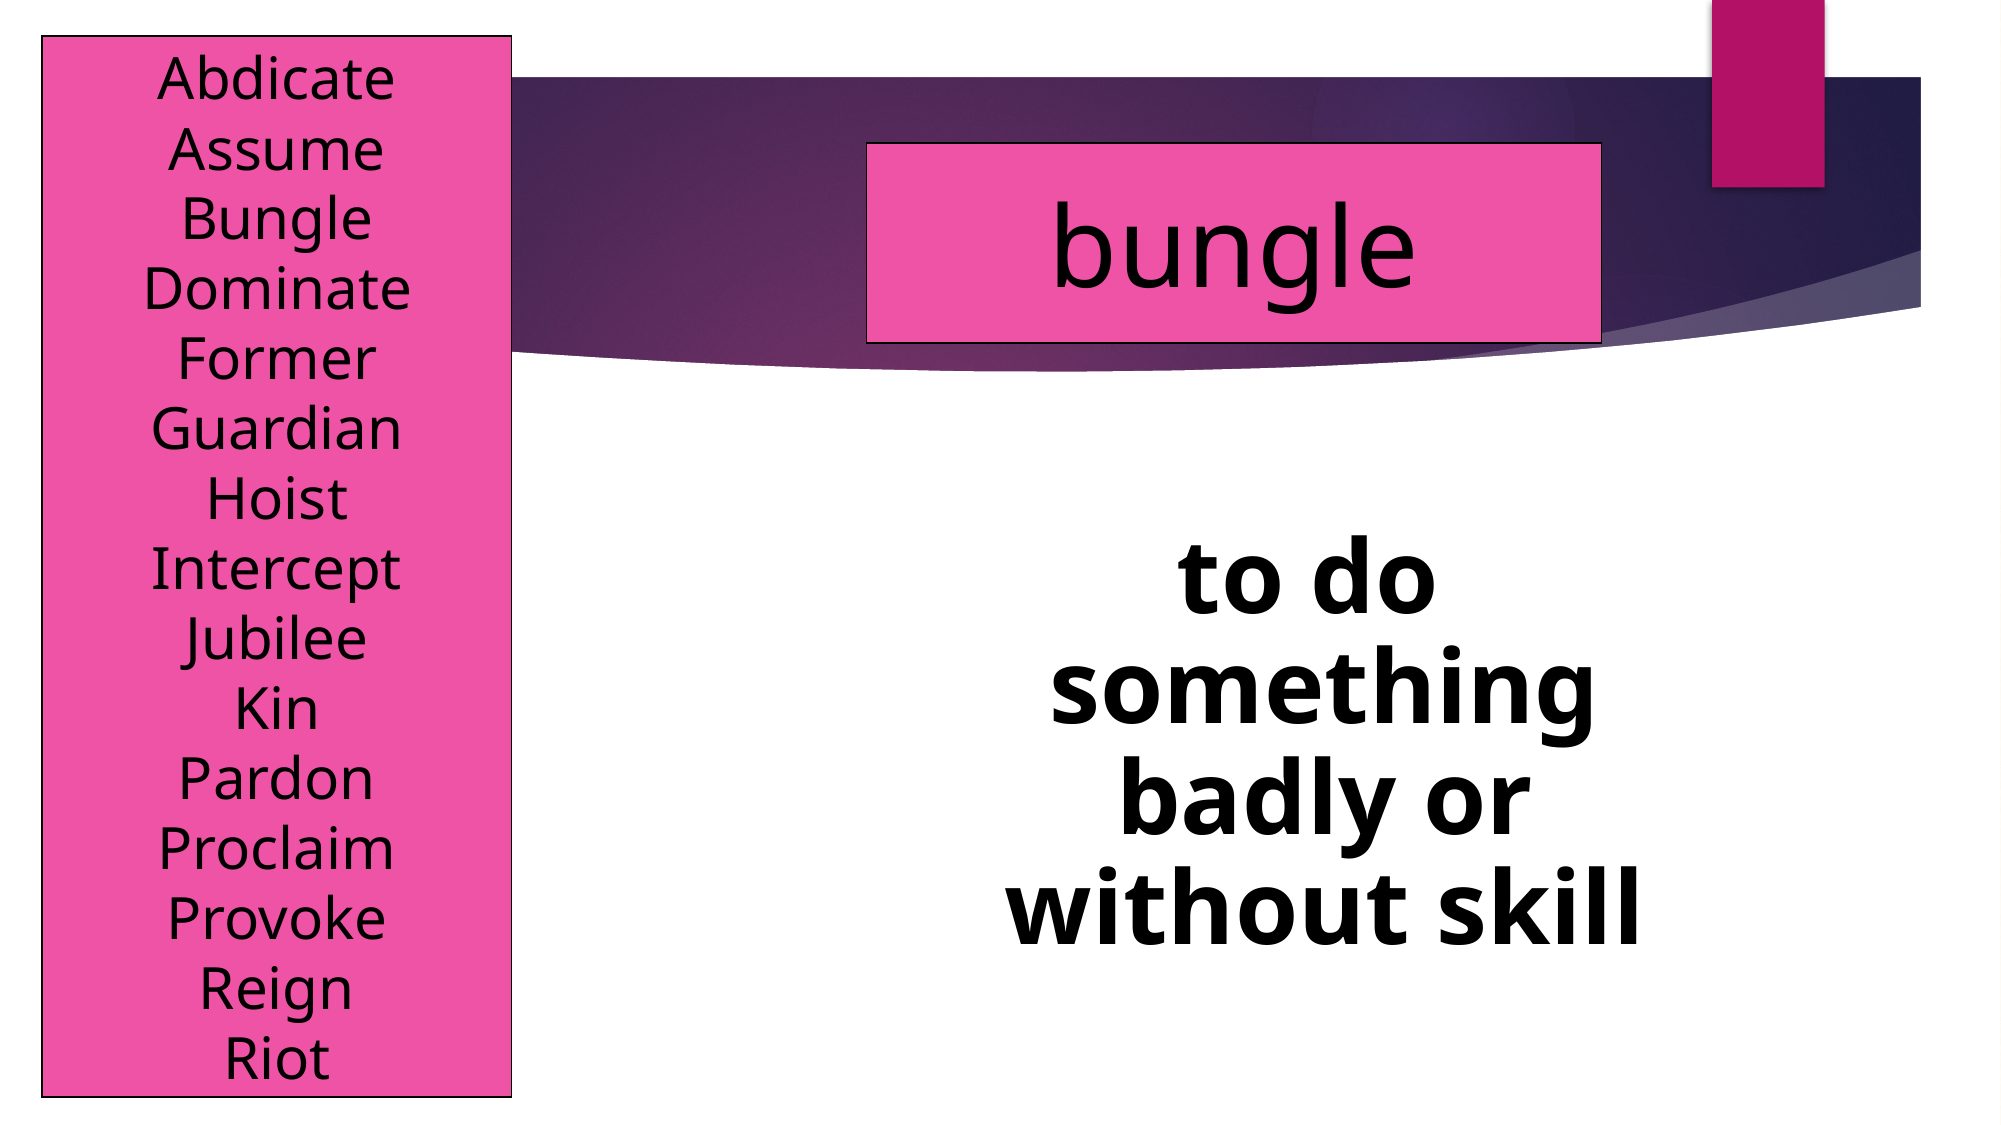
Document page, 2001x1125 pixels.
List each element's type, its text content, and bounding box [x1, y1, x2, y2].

text_box to do something badly or without skill [882, 517, 1733, 979]
text_box Abdicate Assume Bungle Dominate Former Guardian Hoist Intercept Jubilee Kin Pardon Proclaim Provoke Reign Riot [42, 35, 512, 1097]
text_box bungle [866, 142, 1602, 343]
